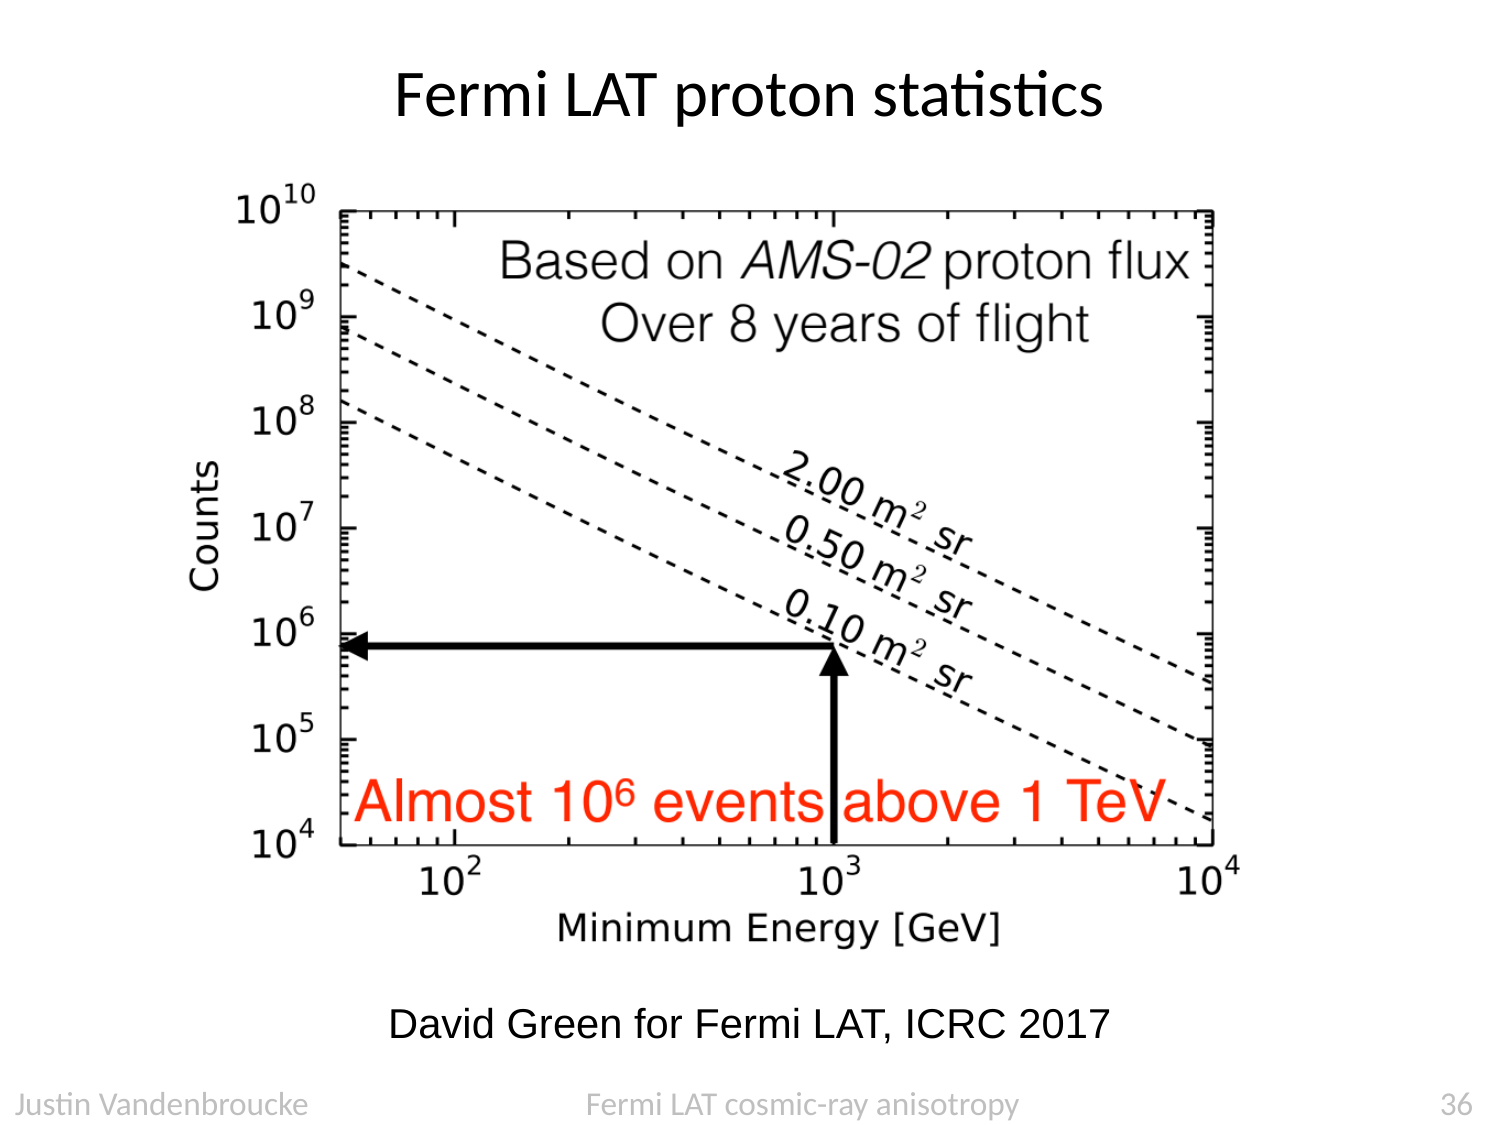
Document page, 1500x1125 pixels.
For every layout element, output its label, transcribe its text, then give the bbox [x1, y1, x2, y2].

footer Justin Vandenbroucke Fermi LAT cosmic-ray anisotropy [0, 1074, 1500, 1125]
picture [149, 174, 1294, 970]
title Fermi LAT proton statistics [75, 24, 1425, 156]
text_box David Green for Fermi LAT, ICRC 2017 [373, 989, 1127, 1055]
slide_number 36 [1425, 1074, 1500, 1124]
